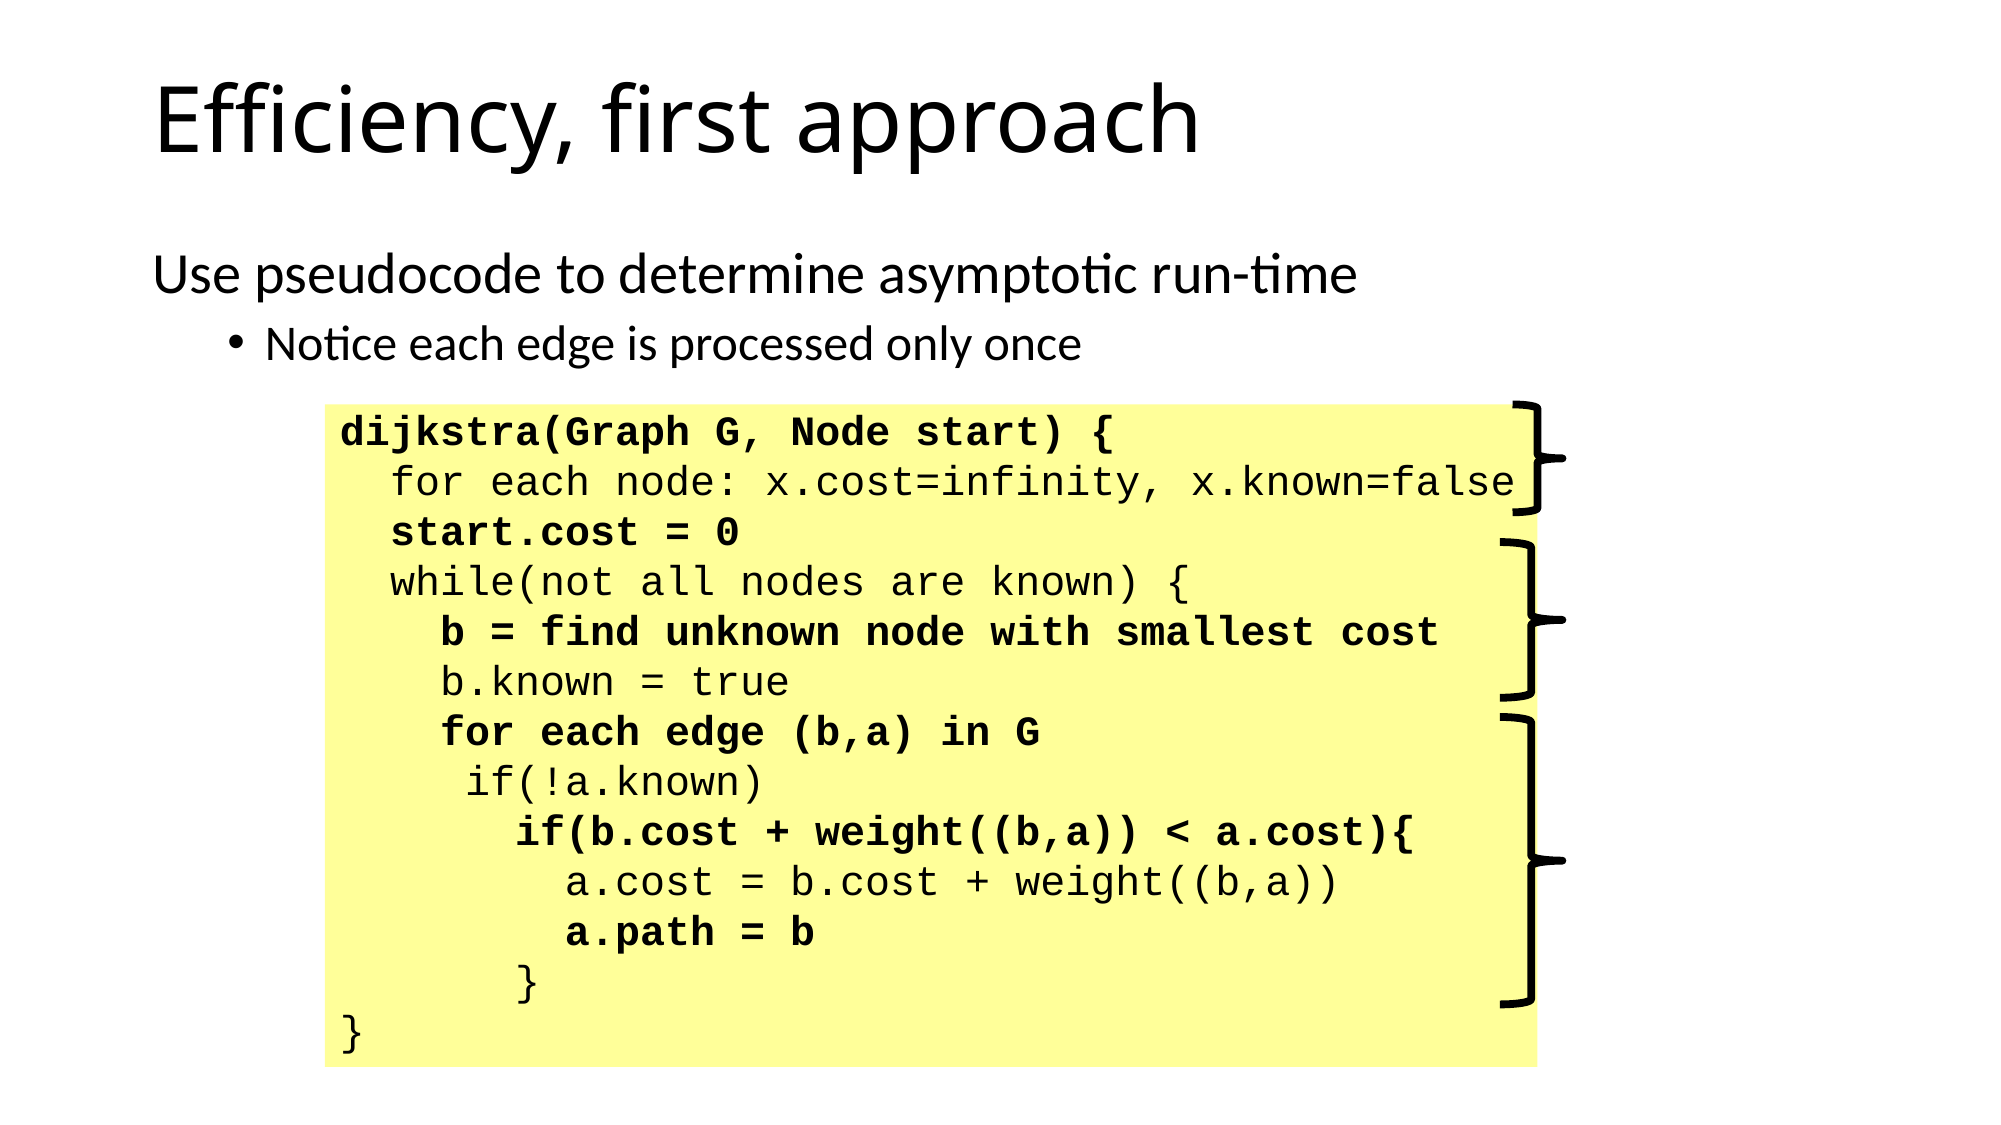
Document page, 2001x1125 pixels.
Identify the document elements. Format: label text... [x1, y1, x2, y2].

title Efficiency, first approach [137, 59, 1863, 187]
list Use pseudocode to determine asymptotic run-time Notice each edge is processed only once [137, 236, 1863, 950]
text_box [1512, 404, 1563, 513]
text_box [1499, 542, 1563, 698]
text_box dijkstra(Graph G, Node start) { for each node: x.cost=infinity, x.known=false start.cost = 0 while(not all nodes are known) { b = find unknown node with smallest cost b.known = true for each edge (b,a) in G if(!a.known) if(b.cost + weight((b,a)) < a.cost){ a.cost = b.cost + weight((b,a)) a.path = b } } [324, 404, 1538, 1067]
text_box [1499, 716, 1563, 1005]
